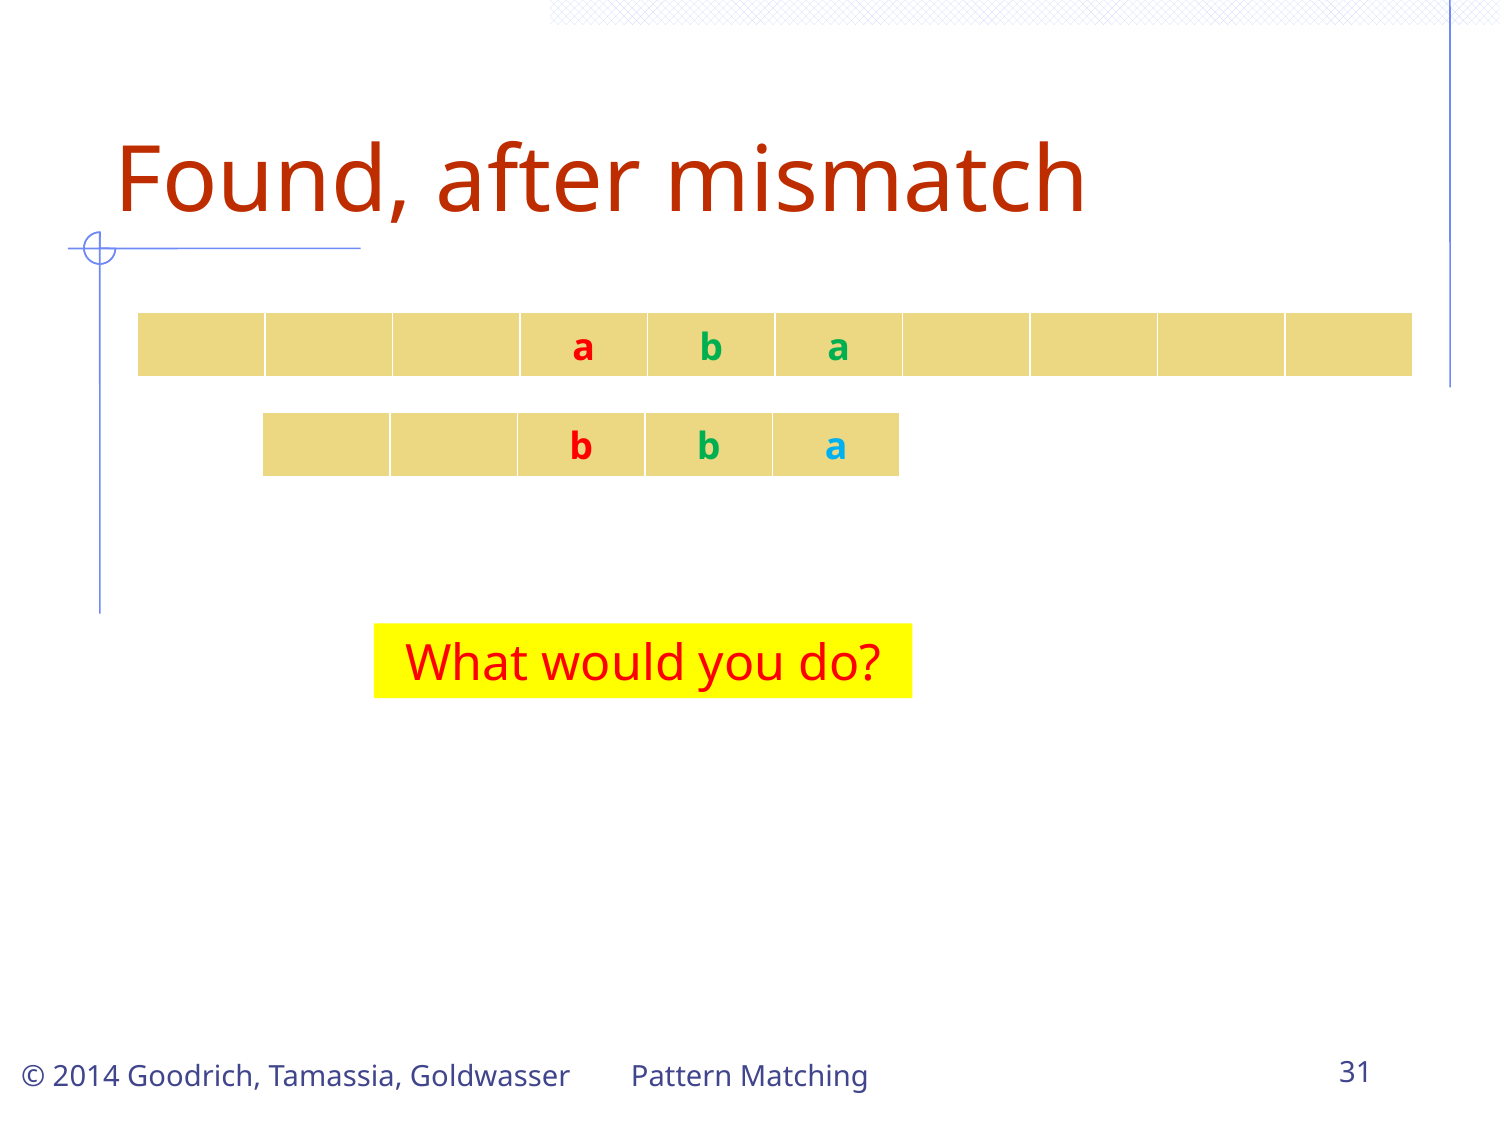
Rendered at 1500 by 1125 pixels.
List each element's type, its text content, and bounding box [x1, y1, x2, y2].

table_header [1286, 313, 1412, 376]
text_box 31 [1074, 1025, 1388, 1100]
table_header a [773, 413, 899, 476]
table_header [263, 413, 389, 476]
text_box Pattern Matching [512, 1025, 988, 1100]
table_header [393, 313, 519, 376]
table_header [138, 313, 264, 376]
table_header b [646, 413, 772, 476]
table_header b [648, 313, 774, 376]
text_box Found, after mismatch [99, 49, 1375, 238]
table_header a [776, 313, 902, 376]
table_header [1158, 313, 1284, 376]
table_header [903, 313, 1029, 376]
table_header b [518, 413, 644, 476]
table_header [391, 413, 517, 476]
table_header [266, 313, 392, 376]
table_header [1031, 313, 1157, 376]
text_box What would you do? [373, 623, 913, 699]
table_header a [521, 313, 647, 376]
